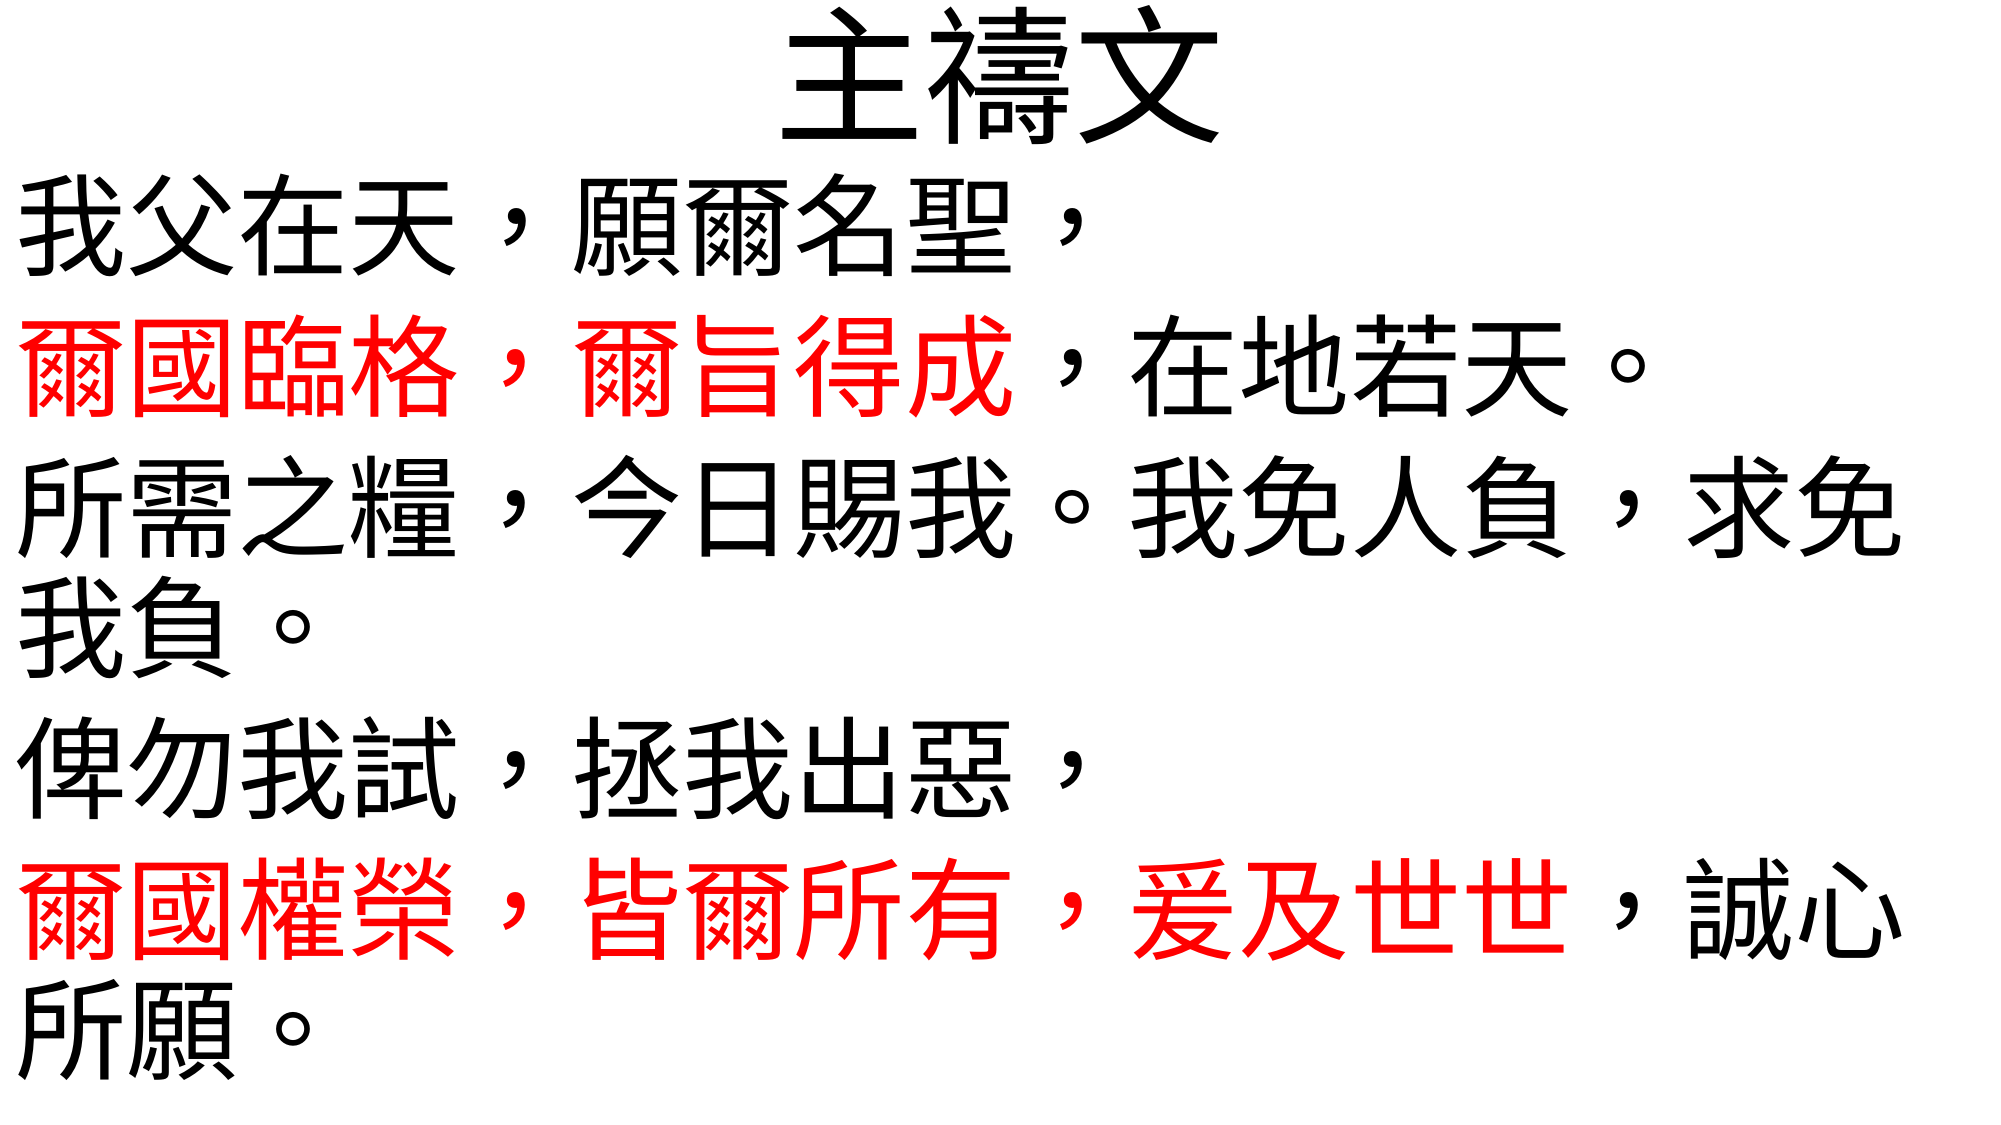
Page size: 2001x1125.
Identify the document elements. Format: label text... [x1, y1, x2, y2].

list 我父在天，願爾名聖， 爾國臨格，爾旨得成，在地若天。 所需之糧，今日賜我。我免人負，求免我負。 俾勿我試，拯我出惡， 爾國權榮，皆爾所有，爰及世世，誠心所願。 [0, 164, 2000, 1104]
title 主禱文 [0, 0, 2000, 164]
